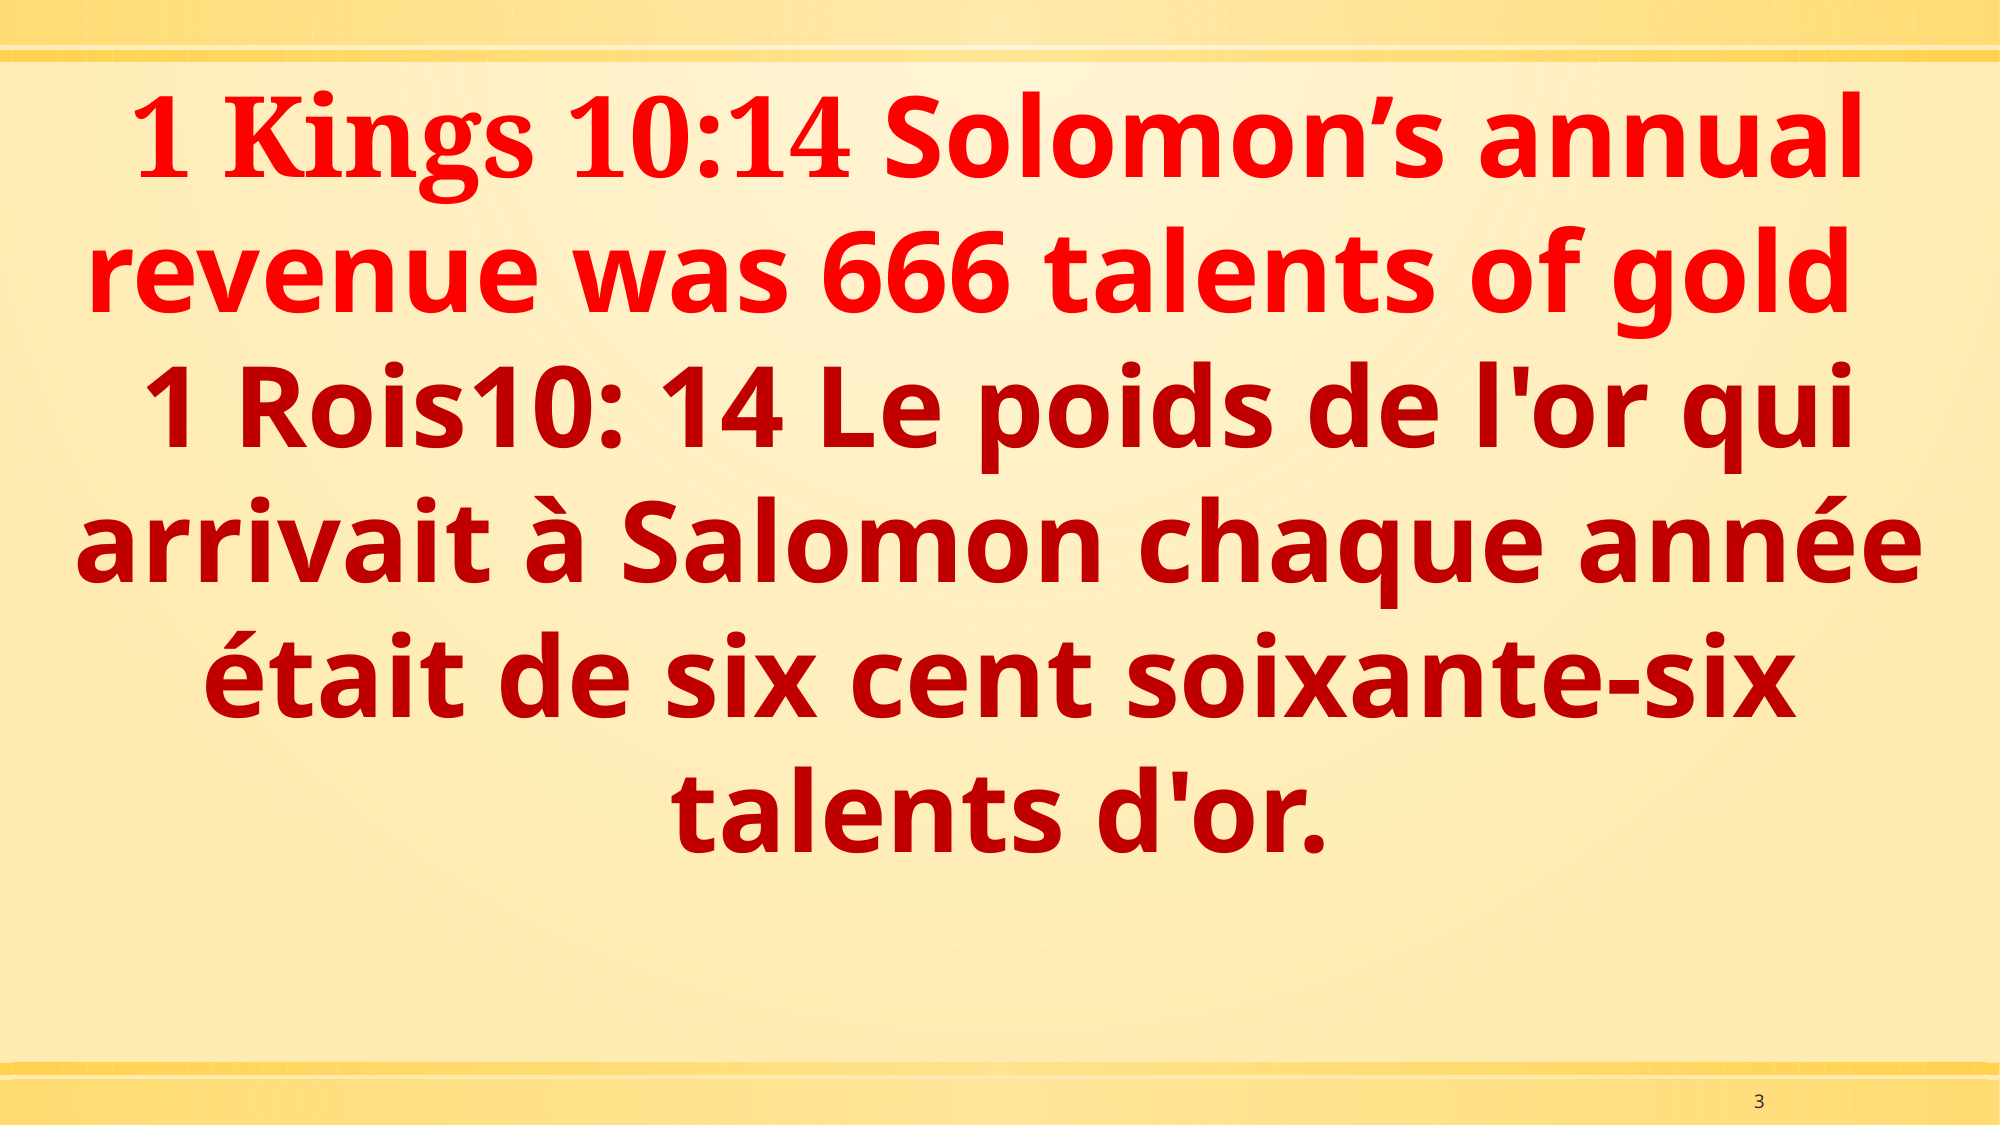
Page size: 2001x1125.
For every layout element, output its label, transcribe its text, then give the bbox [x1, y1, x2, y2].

slide_number 3 [1674, 1083, 1780, 1122]
text_box 1 Kings 10:14 Solomon’s annual revenue was 666 talents of gold 1 Rois10: 14 Le poids de l'or qui arrivait à Salomon chaque année était de six cent soixante-six talents d'or. [0, 57, 2000, 883]
